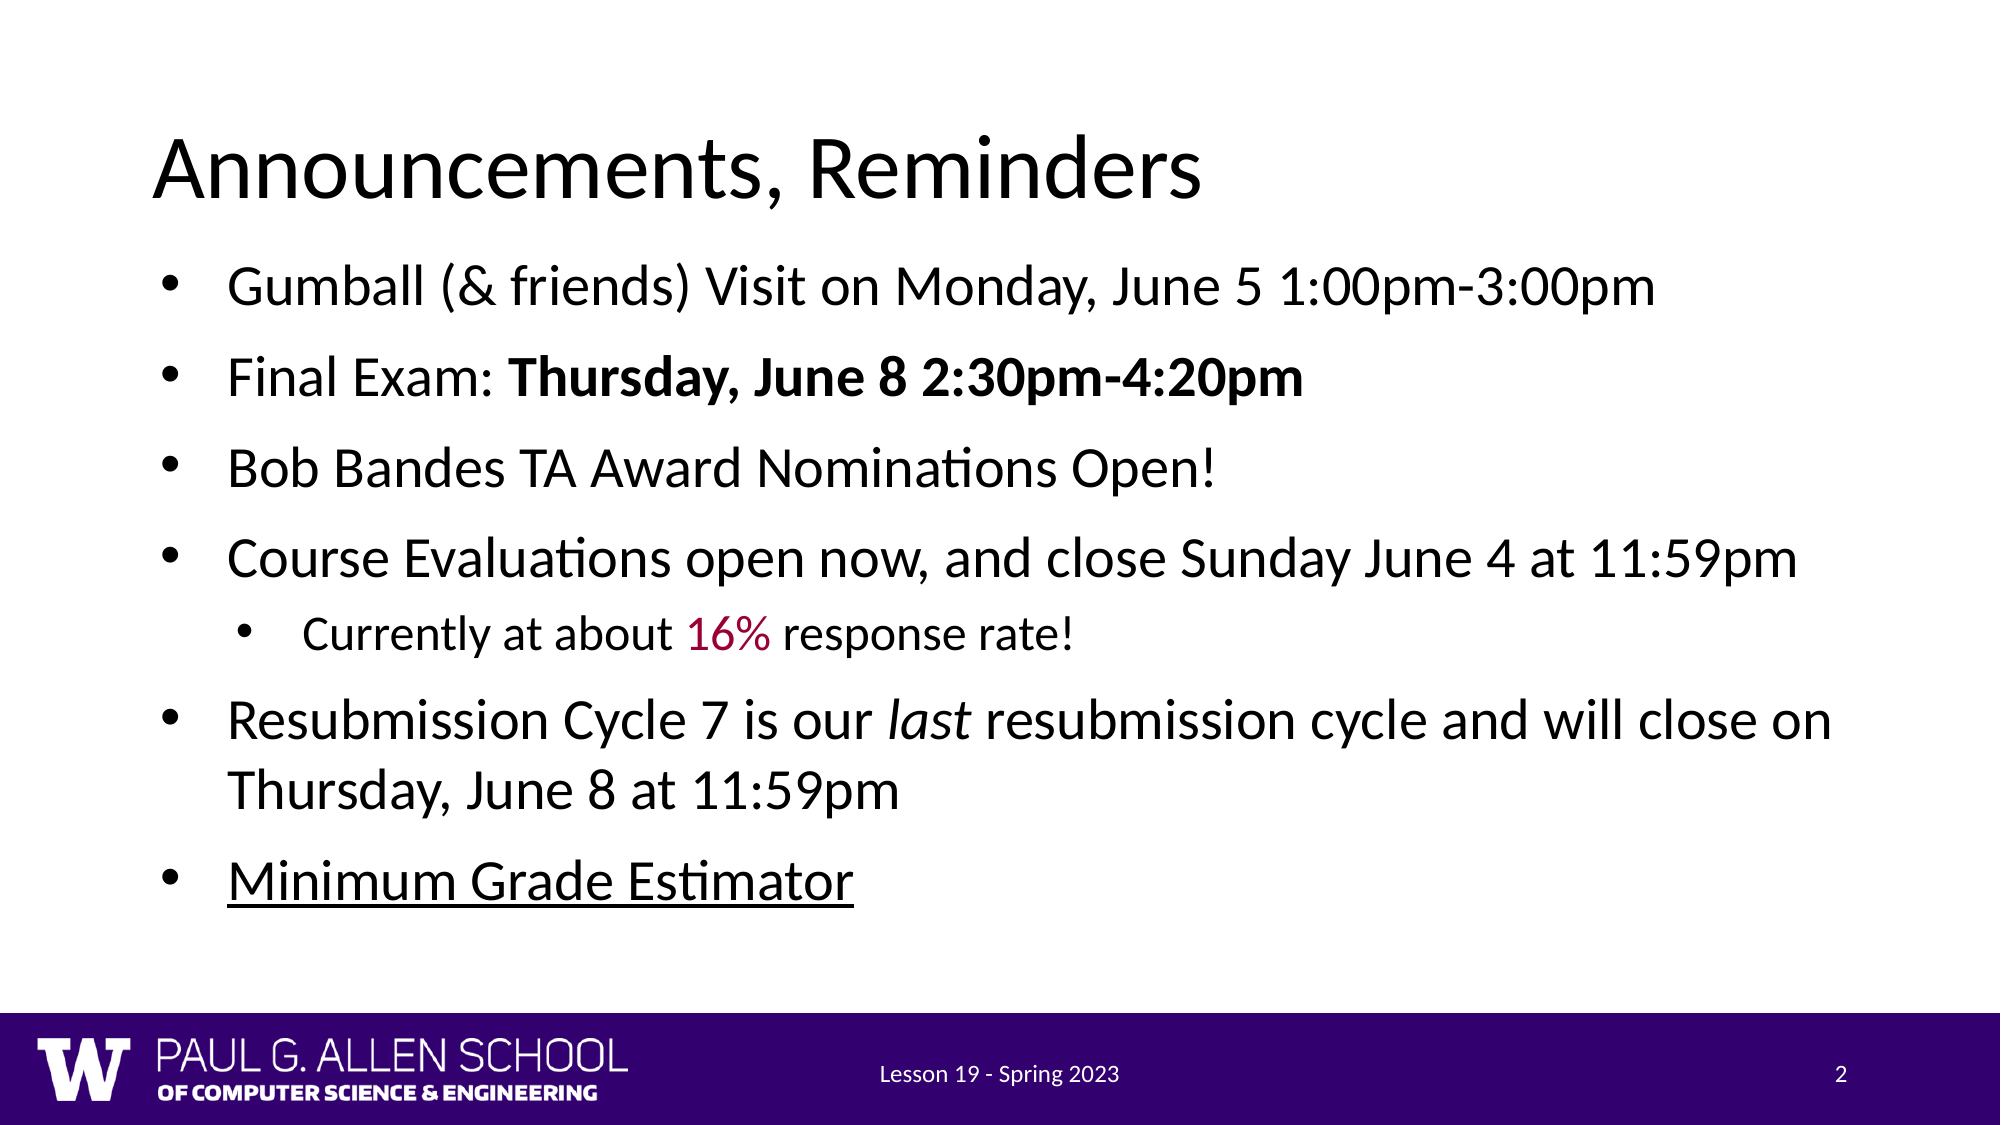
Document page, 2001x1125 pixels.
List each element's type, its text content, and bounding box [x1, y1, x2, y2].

footer Lesson 19 - Spring 2023 [662, 1042, 1338, 1103]
list Gumball (& friends) Visit on Monday, June 5 1:00pm-3:00pm Final Exam: Thursday, June 8 2:30pm-4:20pm Bob Bandes TA Award Nominations Open! Course Evaluations open now, and close Sunday June 4 at 11:59pm Currently at about 16% response rate! Resubmission Cycle 7 is our last resubmission cycle and will close on Thursday, June 8 at 11:59pm Minimum Grade Estimator [137, 239, 1887, 1003]
title Announcements, Reminders [137, 59, 1863, 239]
picture [0, 1013, 2000, 1125]
slide_number 2 [1412, 1042, 1863, 1103]
